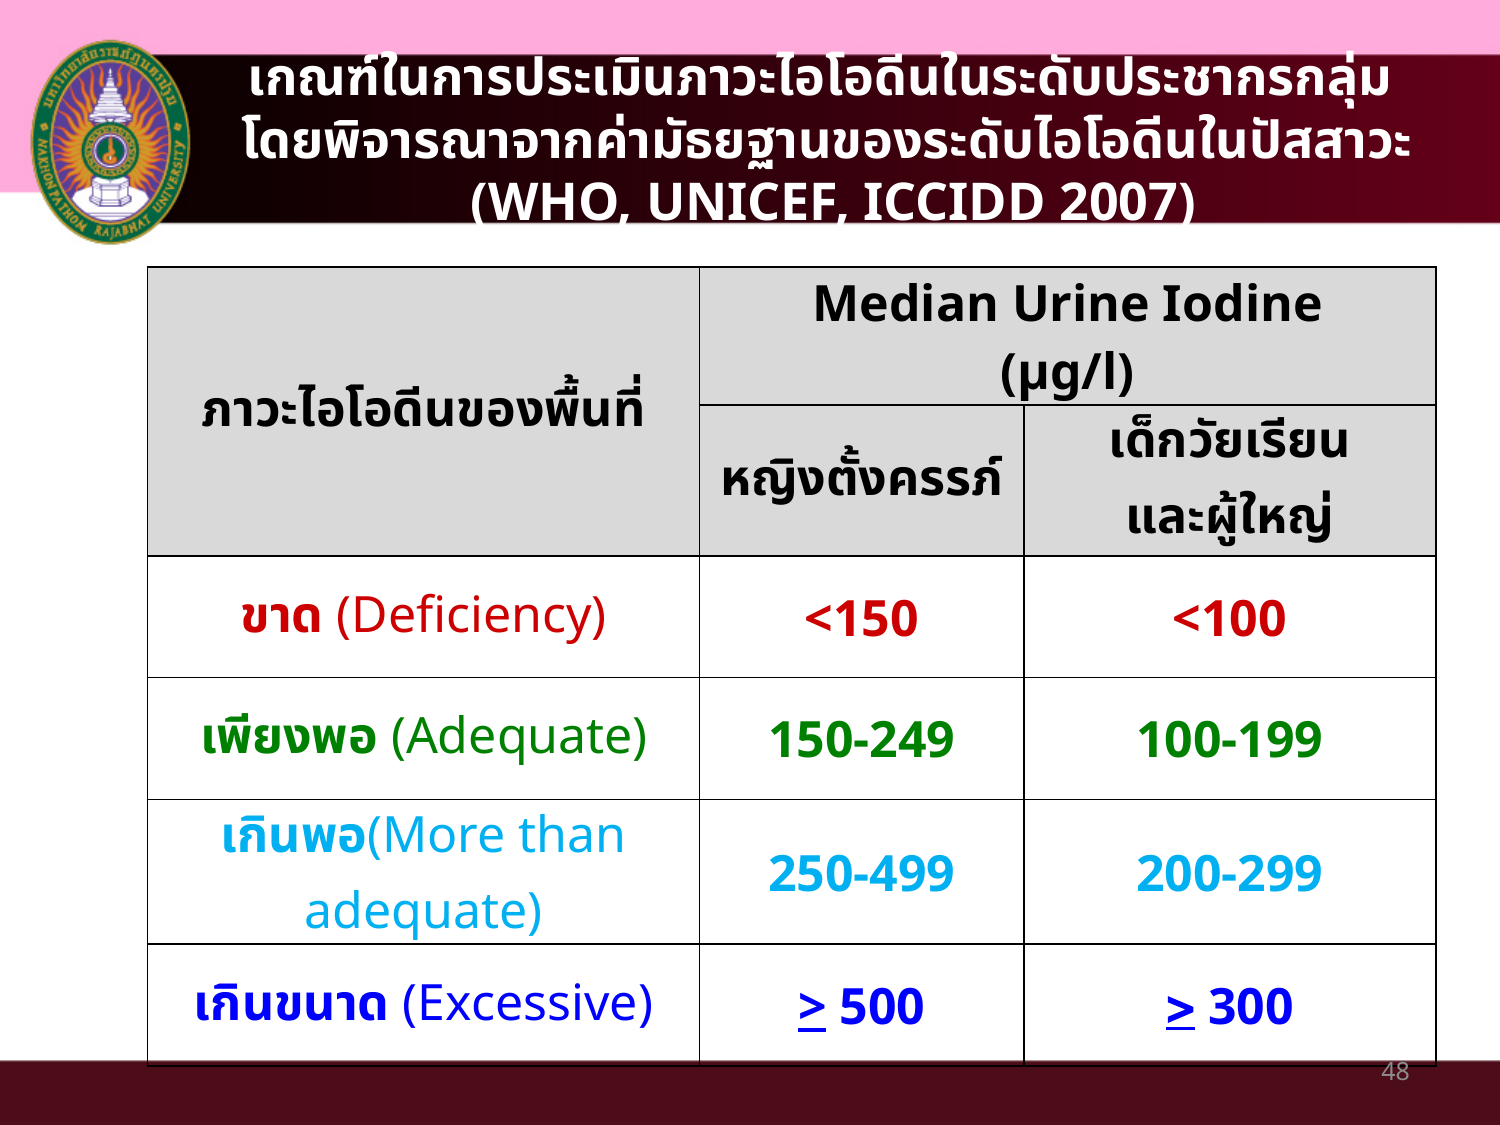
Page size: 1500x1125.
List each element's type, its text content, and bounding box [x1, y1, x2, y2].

table_header Median Urine Iodine (µg/l) [700, 268, 1435, 404]
table_cell เกินพอ(More than adequate) [148, 800, 699, 943]
table_cell เด็กวัยเรียน และผู้ใหญ่ [1025, 406, 1435, 555]
table_cell หญิงตั้งครรภ์ [700, 406, 1023, 555]
table_cell <100 [1025, 557, 1435, 677]
table_cell 150-249 [700, 678, 1023, 799]
table_cell <150 [700, 557, 1023, 677]
table_cell เกินขนาด (Excessive) [148, 945, 699, 1065]
table_cell เพียงพอ (Adequate) [148, 678, 699, 799]
table_cell > 500 [700, 945, 1023, 1065]
table_cell 250-499 [700, 800, 1023, 943]
table_header ภาวะไอโอดีนของพื้นที่ [148, 268, 699, 555]
title เกณฑ์ในการประเมินภาวะไอโอดีนในระดับประชากรกลุ่ม โดยพิจารณาจากค่ามัธยฐานของระดับไอโอดีนในปัสสาวะ (WHO, UNICEF, ICCIDD 2007) [88, 54, 1500, 220]
table_cell ขาด (Deficiency) [148, 557, 699, 677]
slide_number 48 [1074, 1042, 1425, 1103]
table_cell 200-299 [1025, 800, 1435, 943]
picture [0, 0, 1500, 1125]
table_cell  300 [1025, 945, 1435, 1065]
table_cell 100-199 [1025, 678, 1435, 799]
